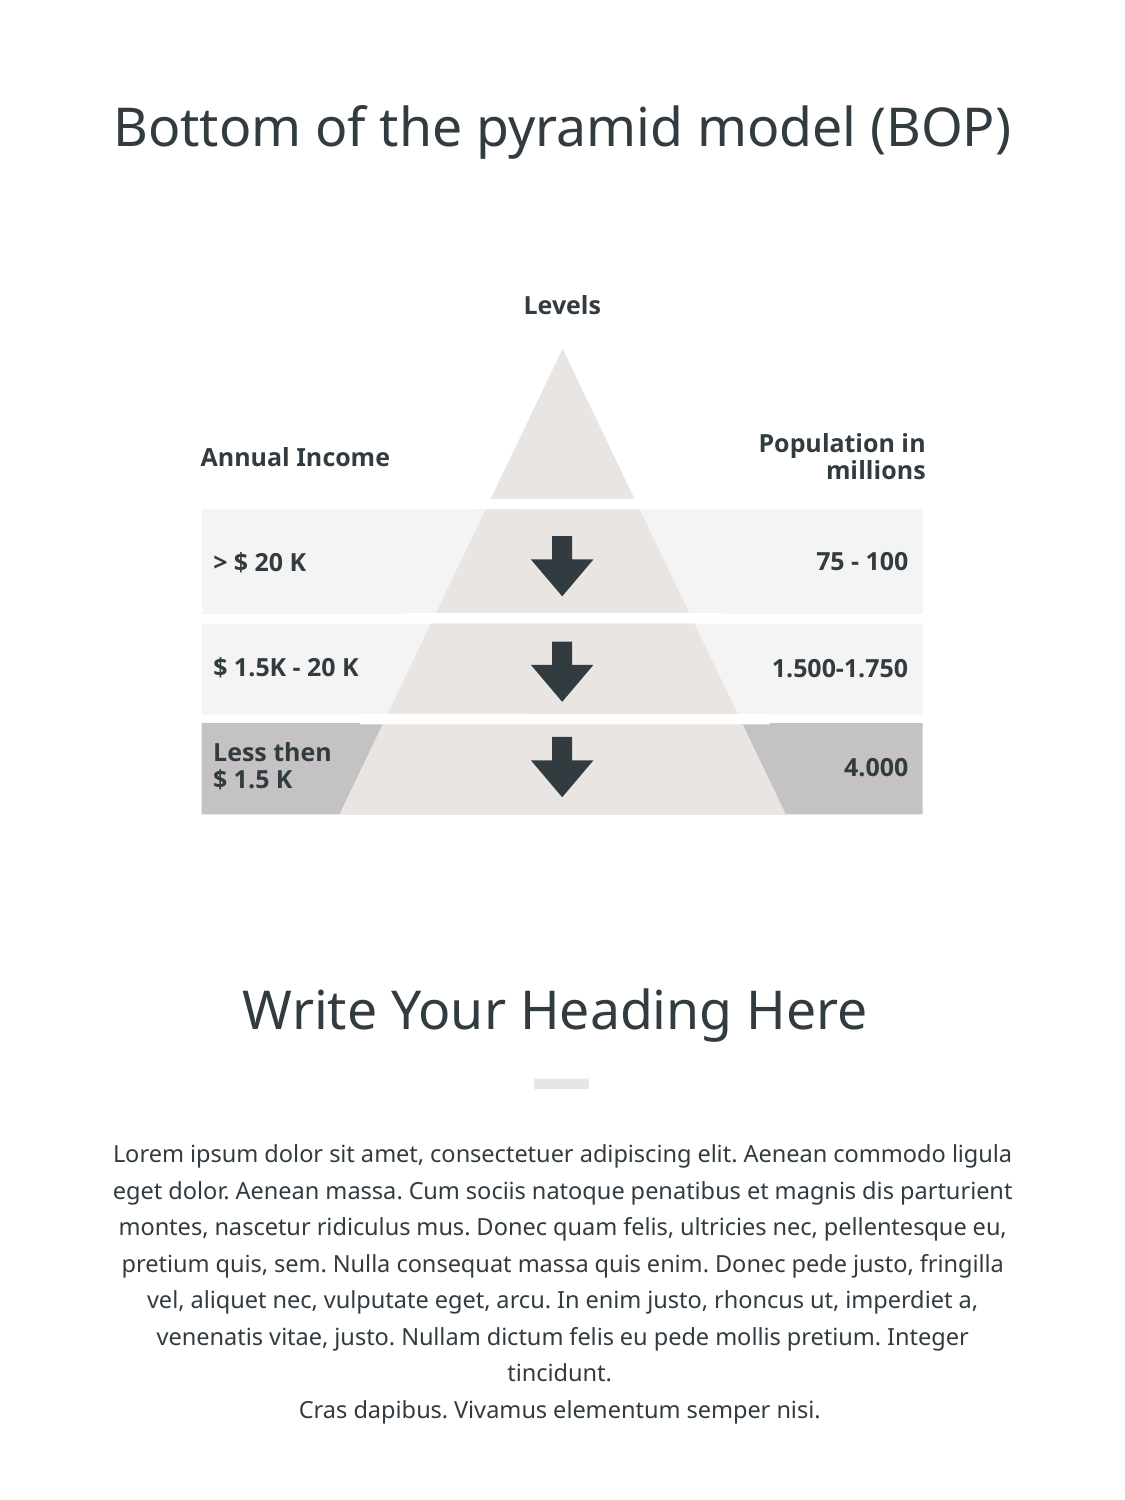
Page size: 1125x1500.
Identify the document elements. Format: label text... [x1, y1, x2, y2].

text_box [743, 723, 923, 815]
text_box Less then $ 1.5 K [213, 736, 431, 797]
text_box Annual Income [200, 442, 419, 474]
text_box Levels [453, 290, 672, 322]
text_box 1.500-1.750 [764, 653, 909, 685]
text_box [201, 623, 430, 715]
text_box [339, 720, 786, 815]
text_box Bottom of the pyramid model (BOP) [109, 104, 1016, 157]
text_box [433, 505, 692, 618]
text_box [488, 348, 638, 504]
text_box 4.000 [811, 753, 909, 785]
text_box Lorem ipsum dolor sit amet, consectetuer adipiscing elit. Aenean commodo ligula eget dolor. Aenean massa. Cum sociis natoque penatibus et magnis dis parturient montes, nascetur ridiculus mus. Donec quam felis, ultricies nec, pellentesque eu, pretium quis, sem. Nulla consequat massa quis enim. Donec pede justo, fringilla vel, aliquet nec, vulputate eget, arcu. In enim justo, rhoncus ut, imperdiet a, venenatis vitae, justo. Nullam dictum felis eu pede mollis pretium. Integer tincidunt. Cras dapibus. Vivamus elementum semper nisi. [106, 1130, 1019, 1423]
text_box Write Your Heading Here [105, 988, 1020, 1041]
text_box 75 - 100 [764, 547, 909, 579]
text_box [385, 619, 741, 719]
text_box [201, 508, 485, 615]
text_box [640, 508, 923, 615]
text_box [530, 536, 594, 597]
text_box [695, 623, 923, 715]
text_box $ 1.5K - 20 K [213, 652, 431, 684]
text_box Population in millions [654, 442, 926, 474]
text_box > $ 20 K [213, 547, 431, 579]
text_box [530, 736, 594, 798]
text_box [530, 641, 594, 702]
text_box [201, 723, 382, 815]
